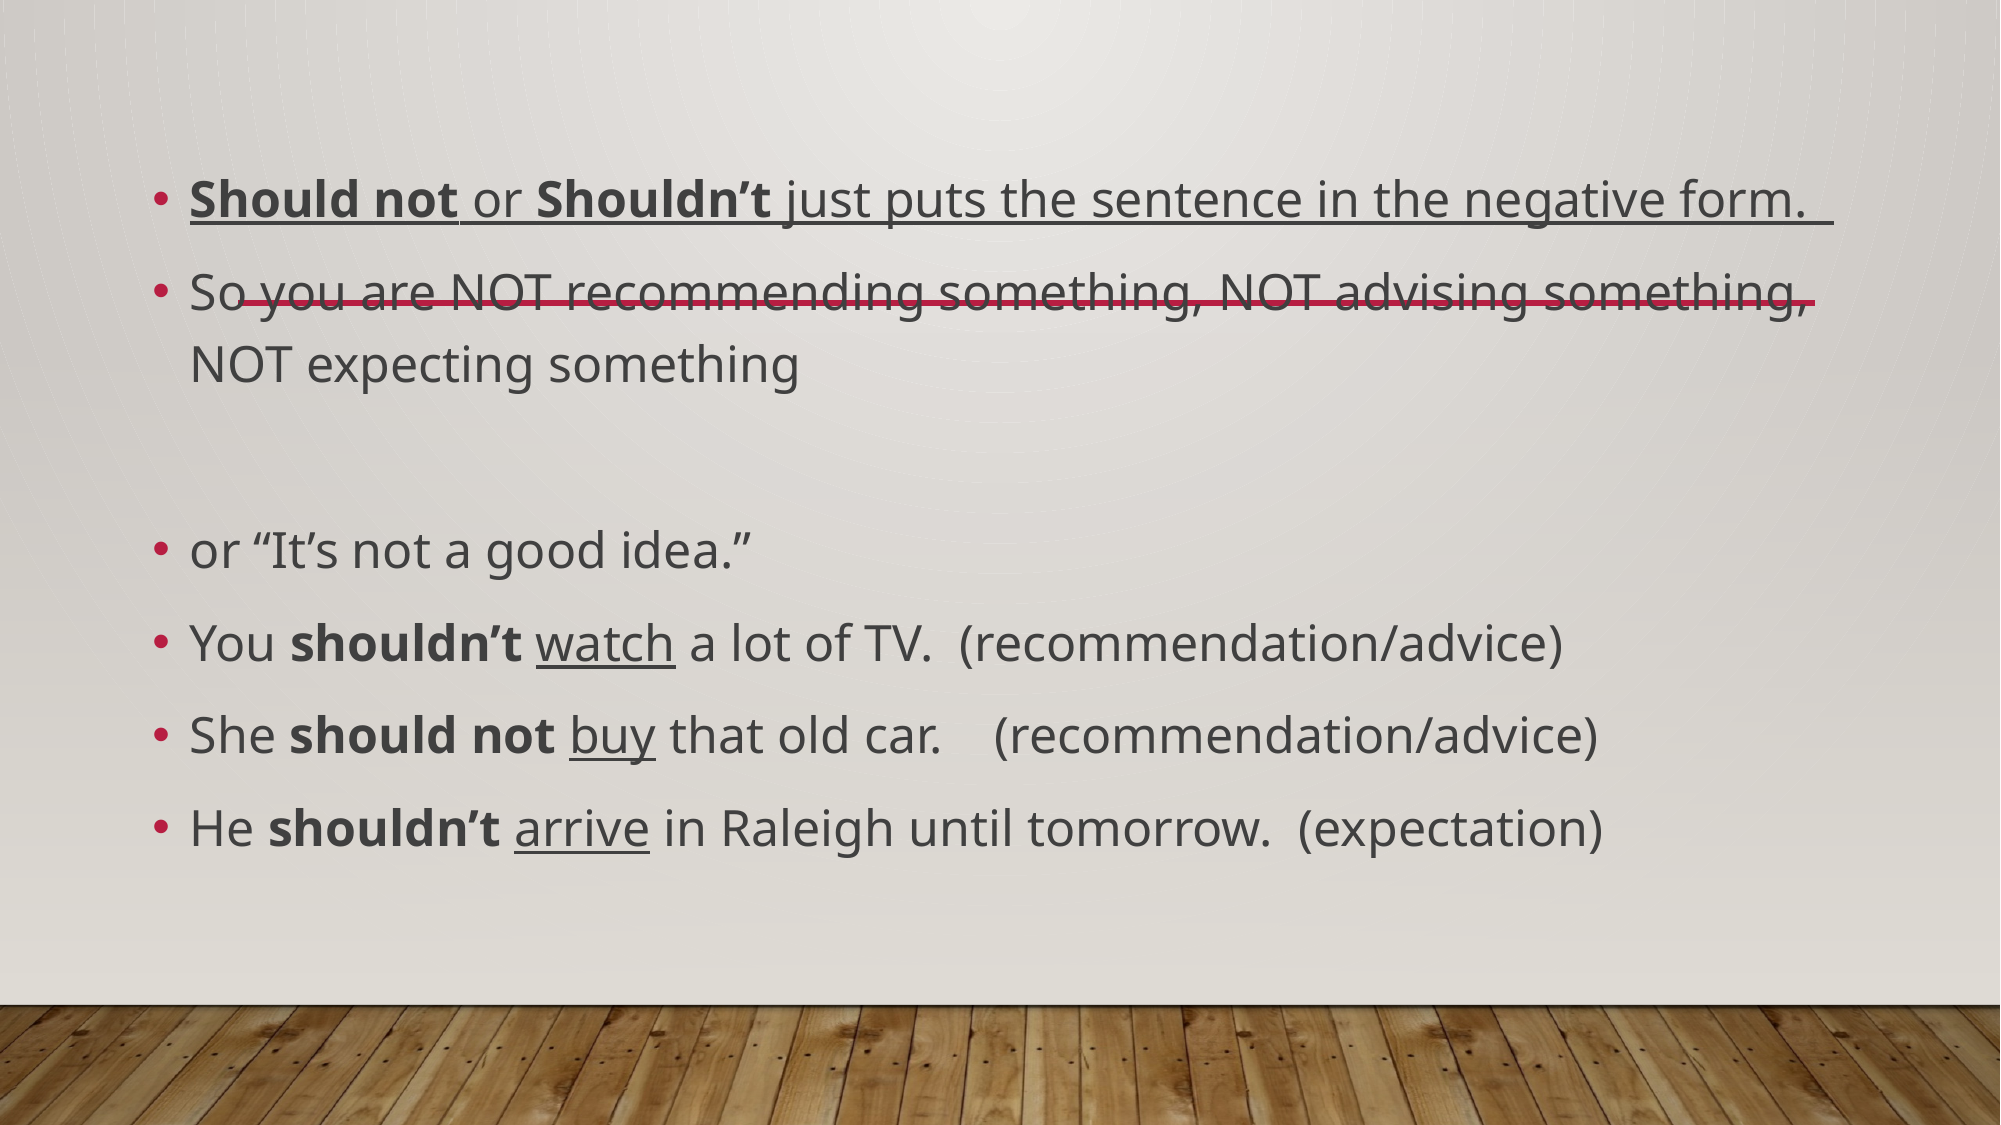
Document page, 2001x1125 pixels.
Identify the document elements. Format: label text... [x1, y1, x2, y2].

picture [0, 1005, 2000, 1125]
list Should not or Shouldn’t just puts the sentence in the negative form. So you are NOT recommending something, NOT advising something, NOT expecting something or “It’s not a good idea.” You shouldn’t watch a lot of TV. (recommendation/advice) She should not buy that old car. (recommendation/advice) He shouldn’t arrive in Raleigh until tomorrow. (expectation) [137, 148, 1863, 1014]
